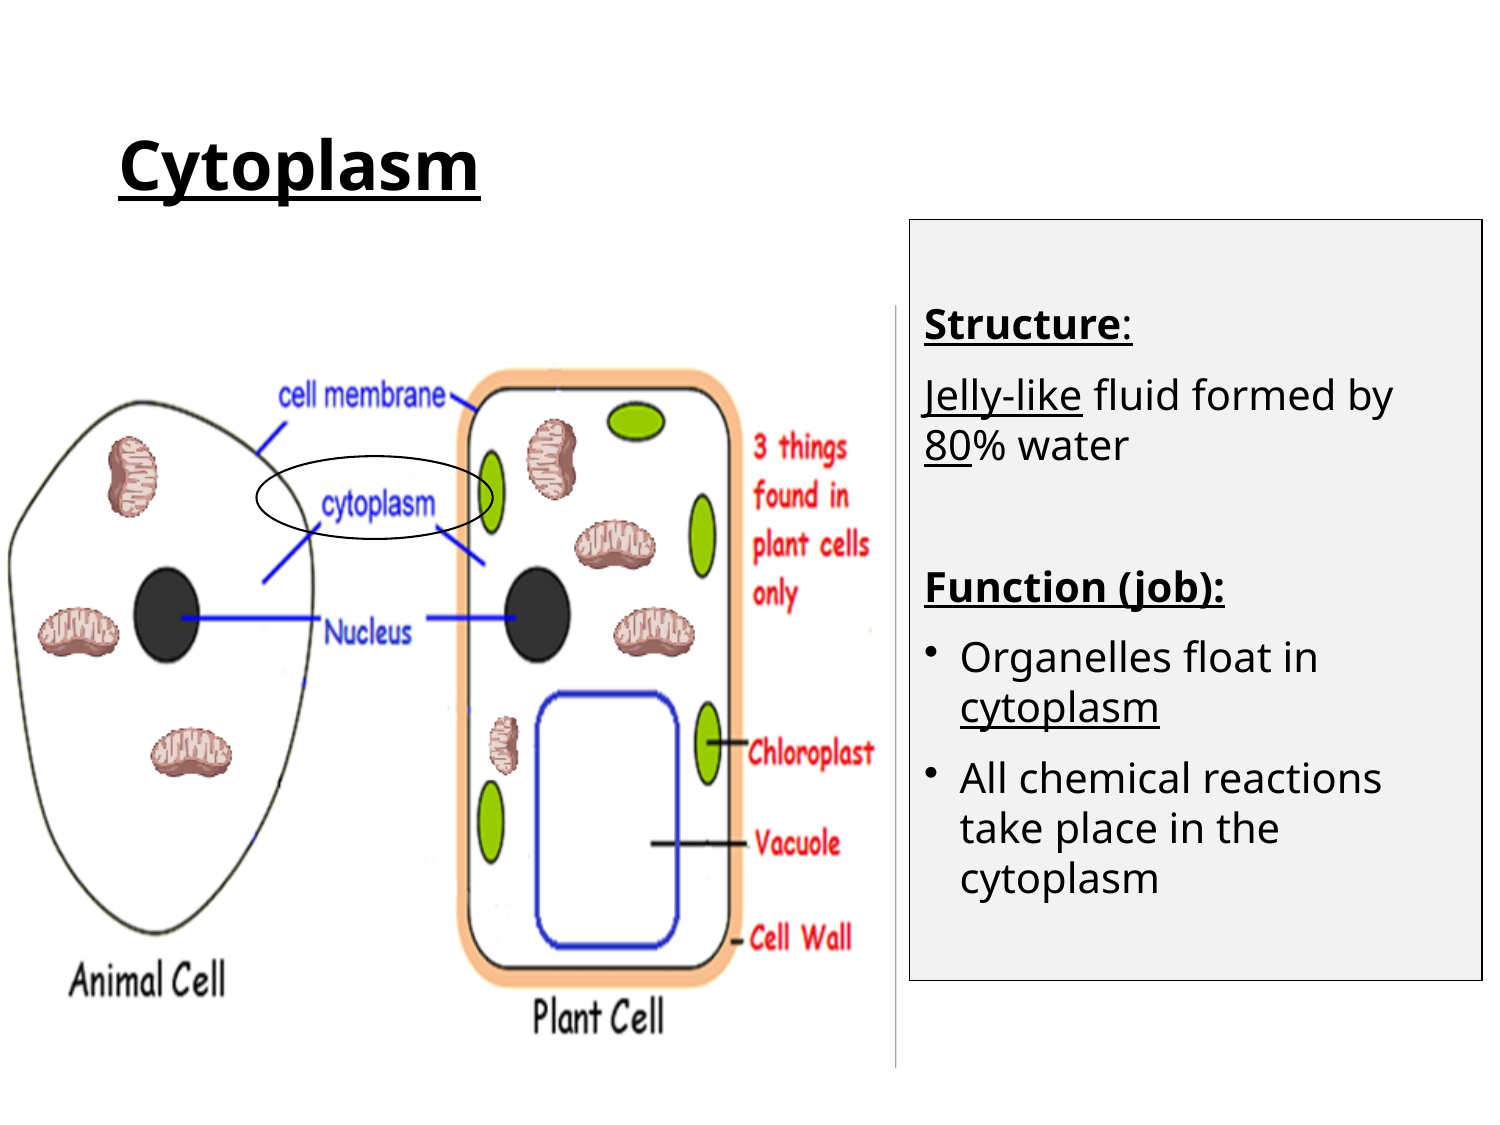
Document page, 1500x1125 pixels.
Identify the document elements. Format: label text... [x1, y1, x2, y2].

title Cytoplasm [103, 59, 1397, 278]
picture [7, 327, 892, 1043]
text_box Structure: Jelly-like fluid formed by 80% water Function (job): Organelles float in cytoplasm All chemical reactions take place in the cytoplasm [909, 219, 1483, 981]
